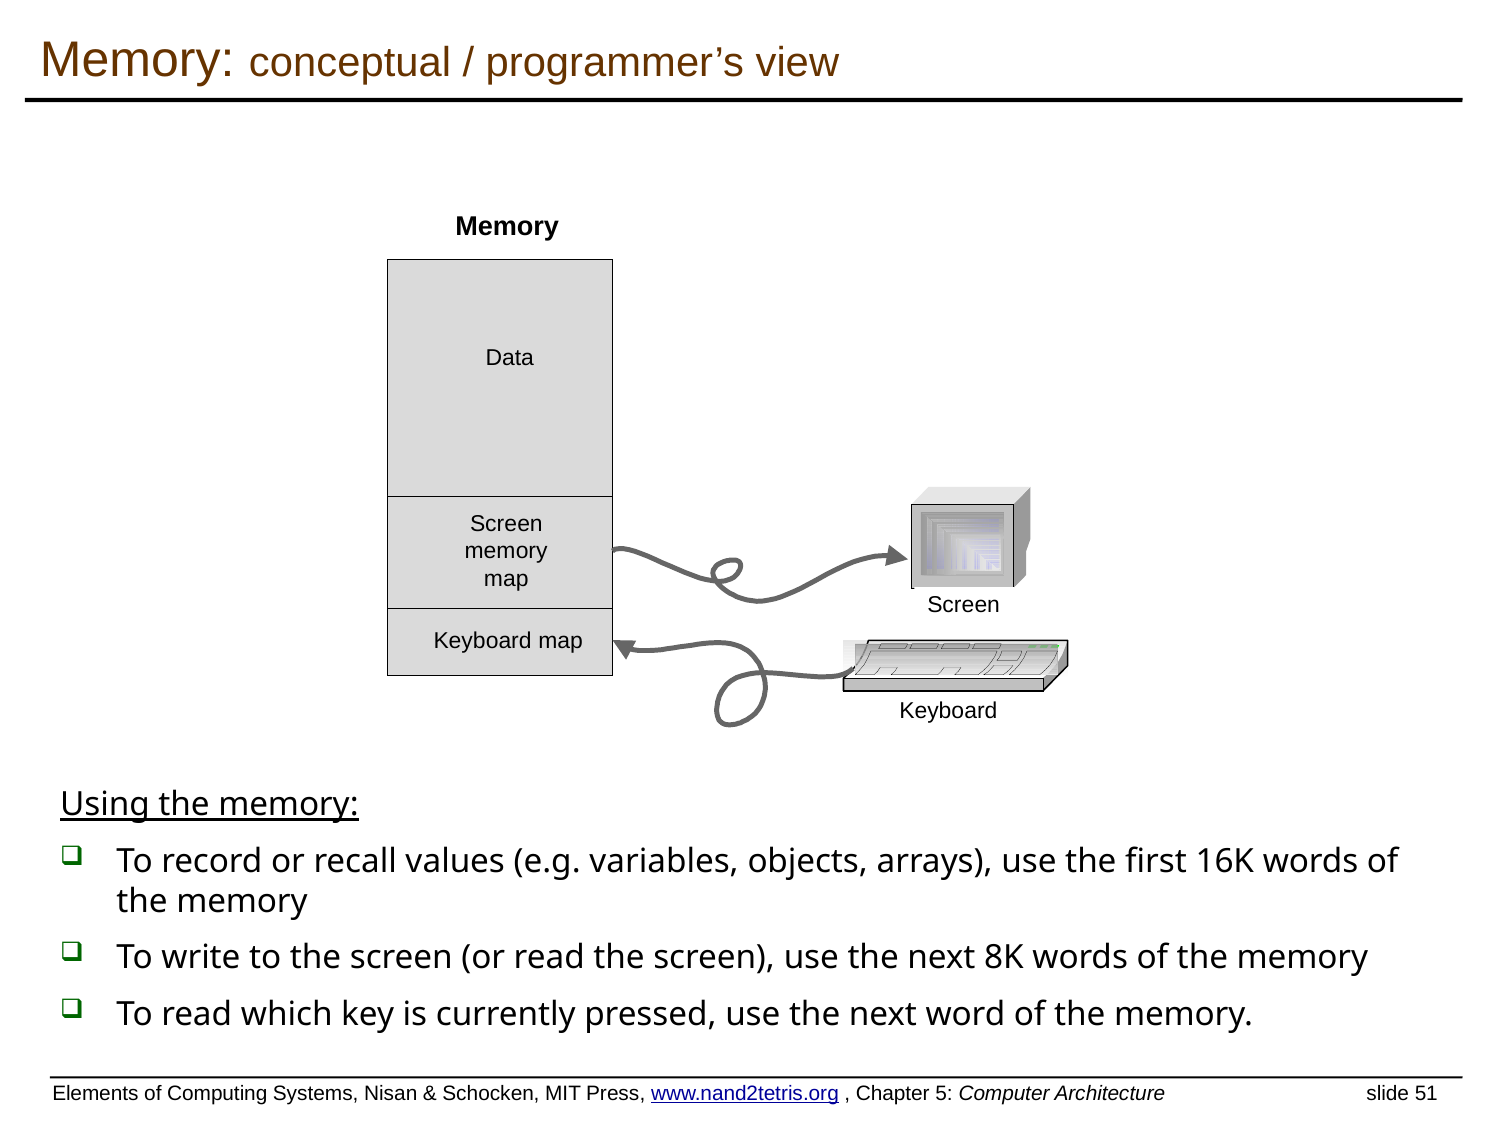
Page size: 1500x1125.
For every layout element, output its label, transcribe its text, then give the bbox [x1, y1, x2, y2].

text_box [262, 99, 1212, 765]
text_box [387, 208, 1068, 726]
list Using the memory: To record or recall values (e.g. variables, objects, arrays), use the first 16K words of the memory To write to the screen (or read the screen), use the next 8K words of the memory To read which key is currently pressed, use the next word of the memory. [45, 774, 1463, 1055]
title Memory: conceptual / programmer’s view [24, 12, 1463, 100]
